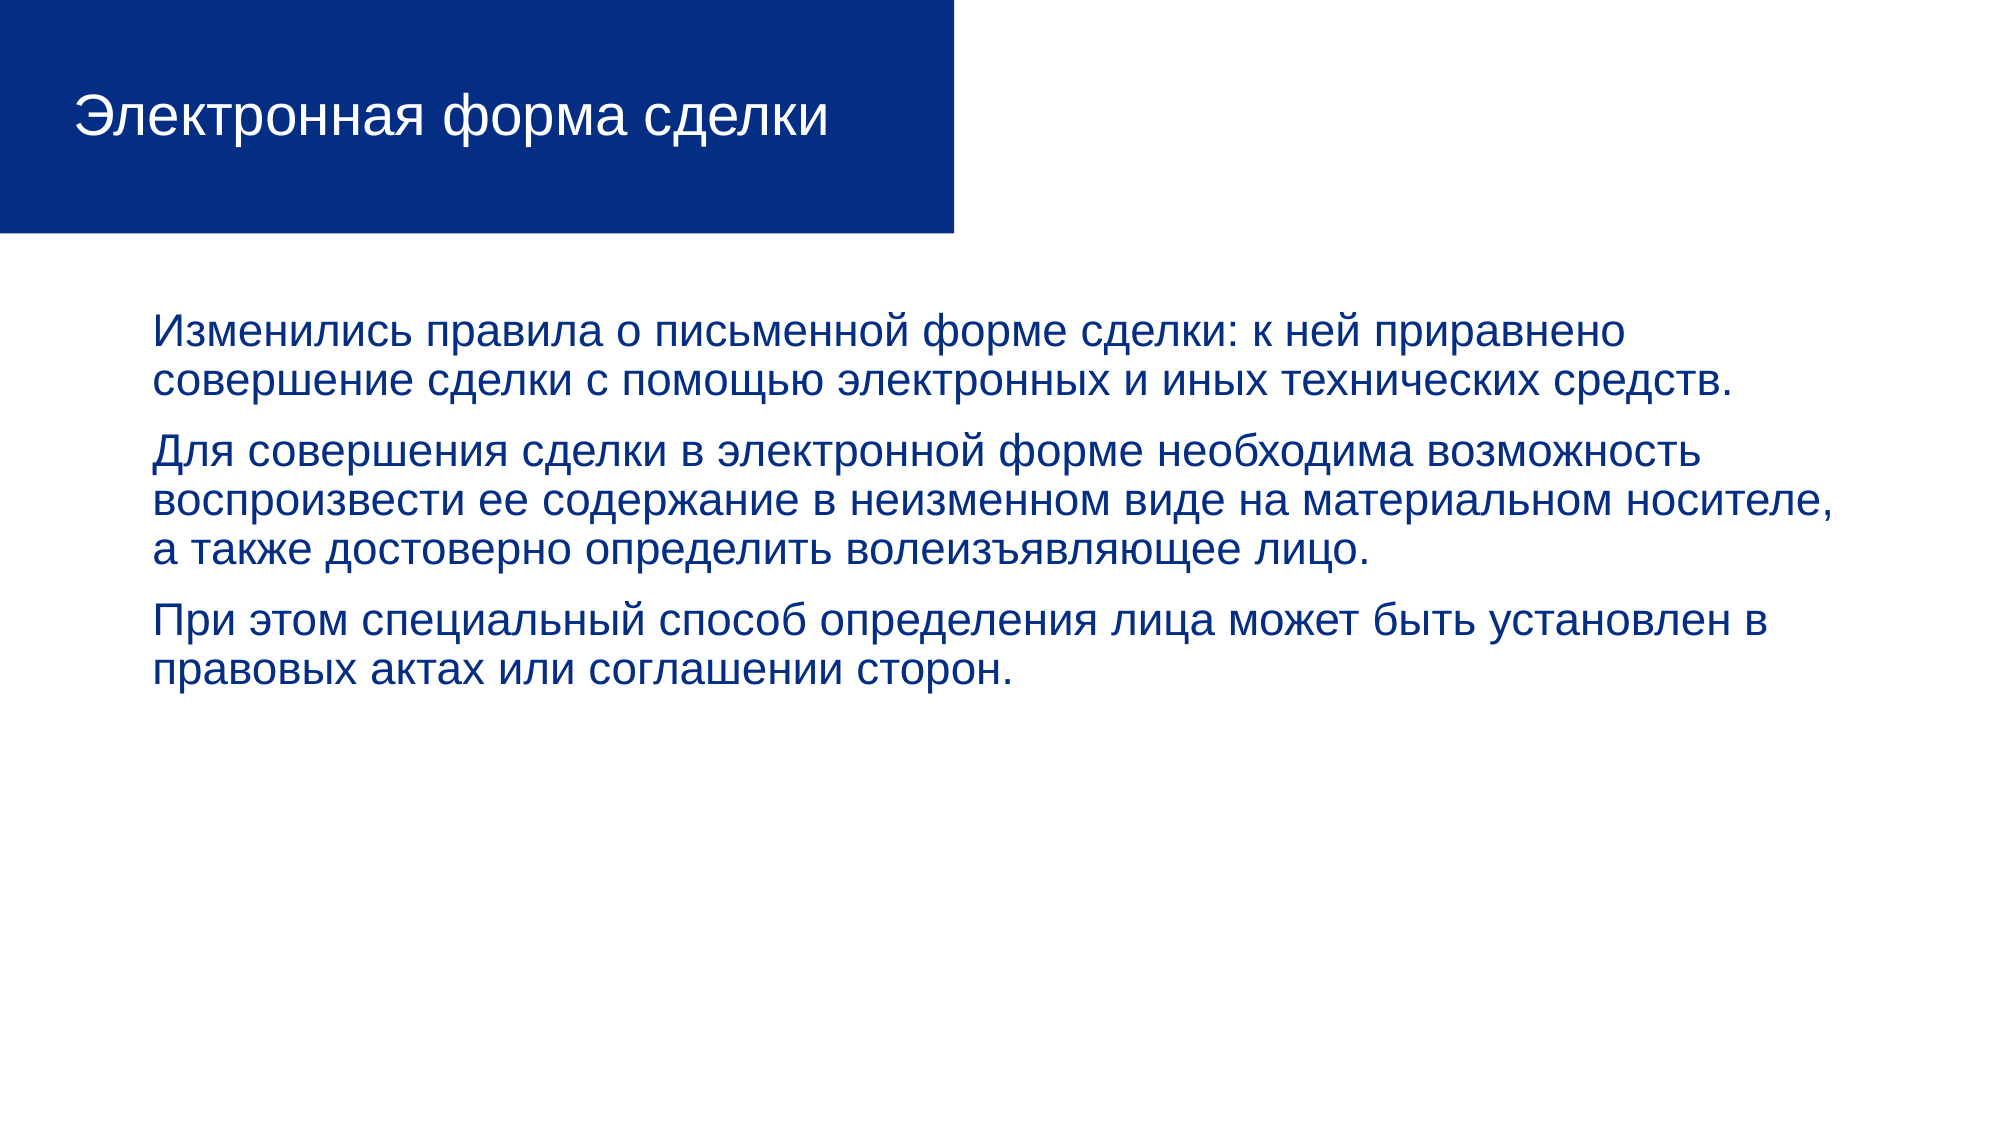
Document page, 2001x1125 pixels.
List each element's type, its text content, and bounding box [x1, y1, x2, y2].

title Электронная форма сделки [0, 0, 955, 234]
list Изменились правила о письменной форме сделки: к ней приравнено совершение сделки с помощью электронных и иных технических средств. Для совершения сделки в электронной форме необходима возможность воспроизвести ее содержание в неизменном виде на материальном носителе, а также достоверно определить волеизъявляющее лицо. При этом специальный способ определения лица может быть установлен в правовых актах или соглашении сторон. [137, 299, 1863, 1014]
